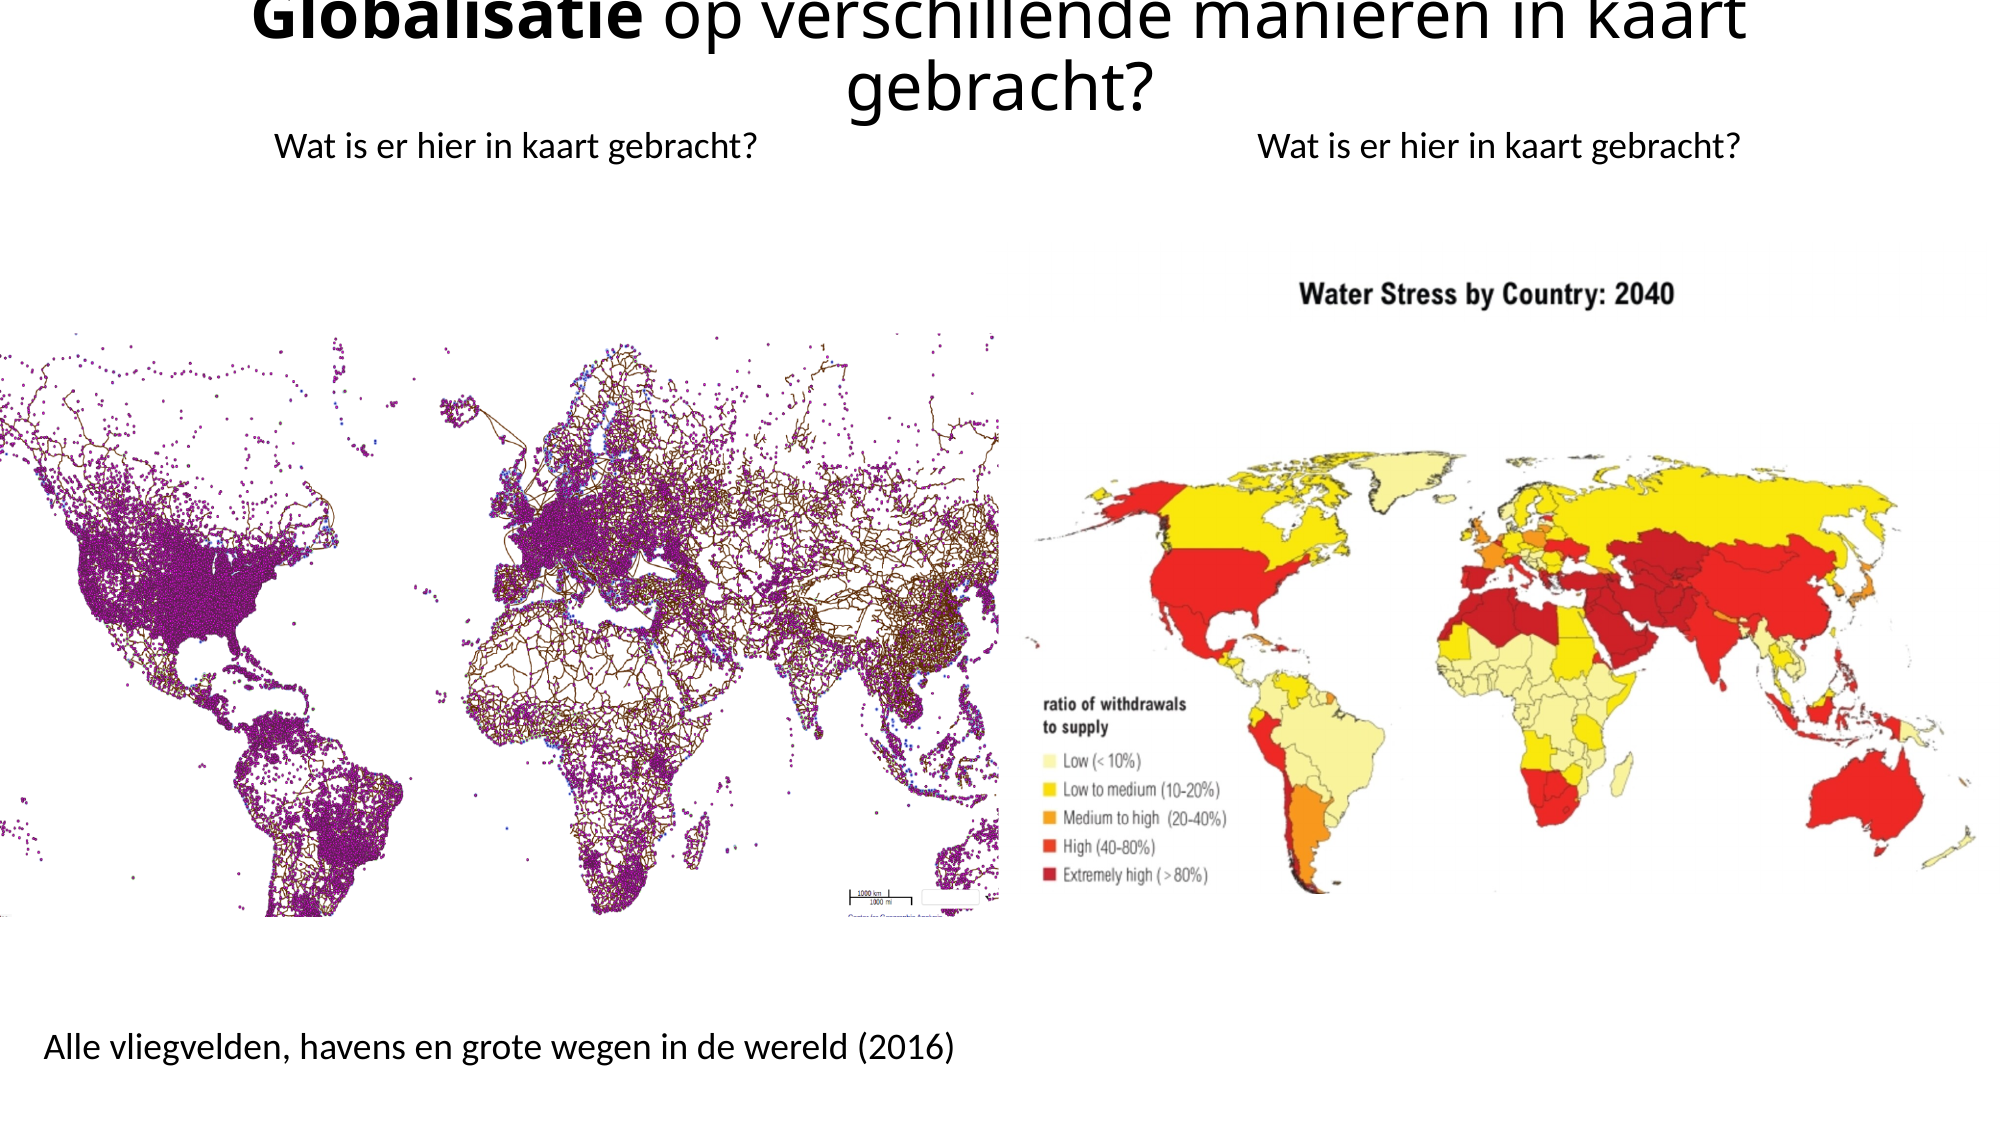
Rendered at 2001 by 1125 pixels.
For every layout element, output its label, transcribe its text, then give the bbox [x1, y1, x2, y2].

text_box Alle vliegvelden, havens en grote wegen in de wereld (2016) [0, 1014, 1000, 1075]
title Globalisatie op verschillende manieren in kaart gebracht? [137, 0, 1863, 162]
text_box Wat is er hier in kaart gebracht? [1154, 113, 1846, 174]
text_box Wat is er hier in kaart gebracht? [171, 113, 863, 174]
picture [986, 242, 1987, 322]
picture [0, 331, 2000, 917]
